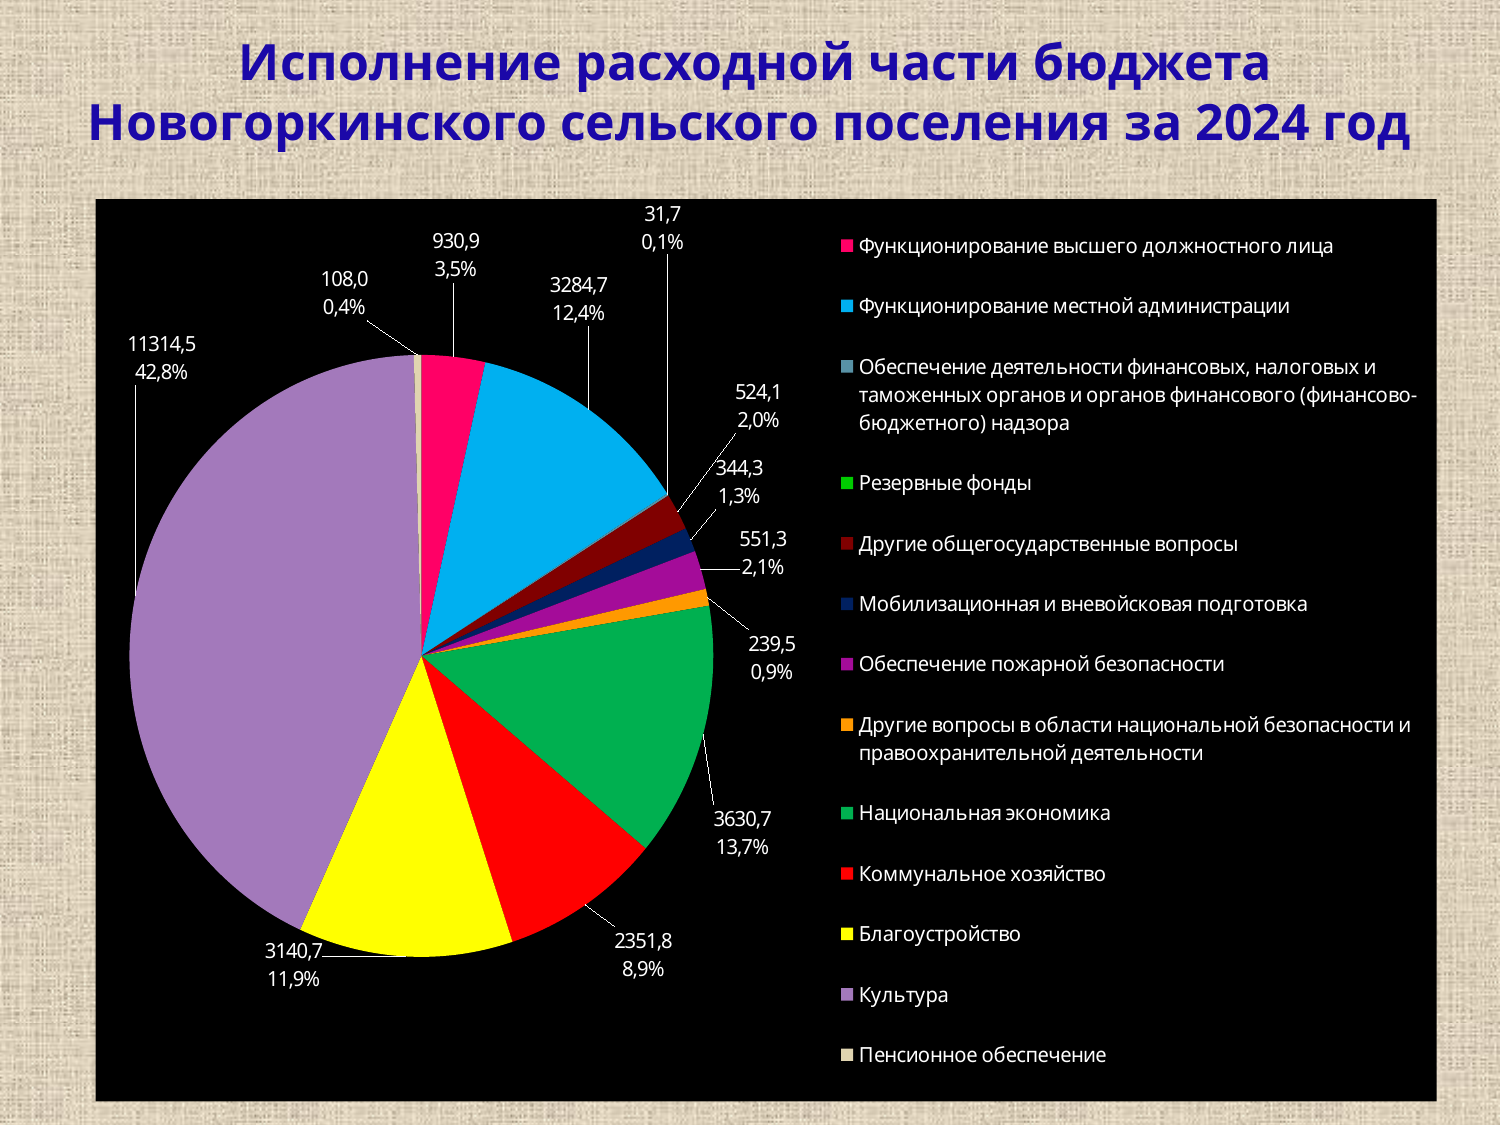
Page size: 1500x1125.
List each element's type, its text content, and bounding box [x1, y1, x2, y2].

picture [0, 0, 1500, 1125]
chart [58, 198, 1442, 1102]
text_box Исполнение расходной части бюджета Новогоркинского сельского поселения за 2024 год [58, 23, 1453, 159]
